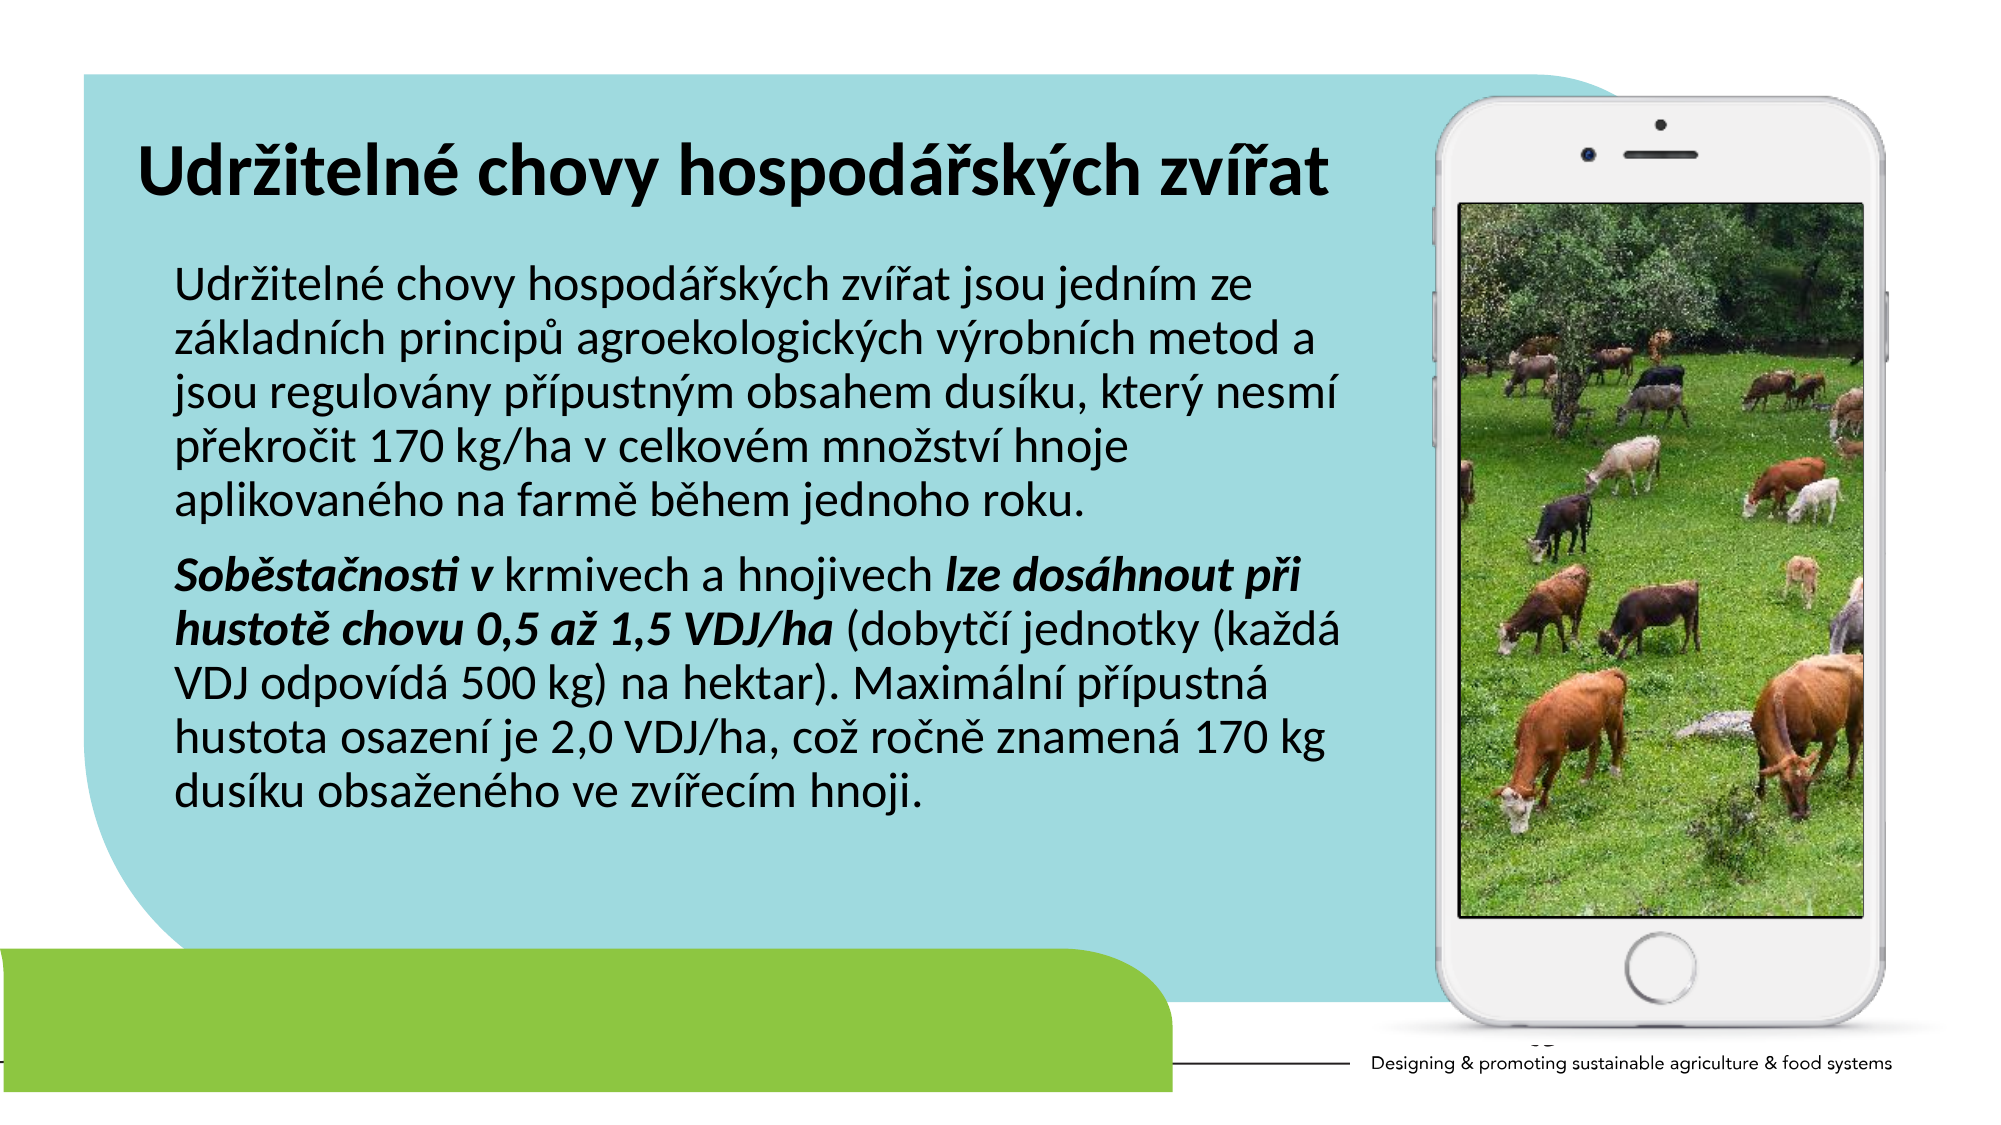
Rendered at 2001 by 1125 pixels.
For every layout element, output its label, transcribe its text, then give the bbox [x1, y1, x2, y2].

list Udržitelné chovy hospodářských zvířat jsou jedním ze základních principů agroekologických výrobních metod a jsou regulovány přípustným obsahem dusíku, který nesmí překročit 170 kg/ha v celkovém množství hnoje aplikovaného na farmě během jednoho roku. Soběstačnosti v krmivech a hnojivech lze dosáhnout při hustotě chovu 0,5 až 1,5 VDJ/ha (dobytčí jednotky (každá VDJ odpovídá 500 kg) na hektar). Maximální přípustná hustota osazení je 2,0 VDJ/ha, což ročně znamená 170 kg dusíku obsaženého ve zvířecím hnoji. [122, 286, 1401, 790]
list Udržitelné chovy hospodářských zvířat [122, 123, 1420, 286]
picture [1328, 37, 2000, 1088]
